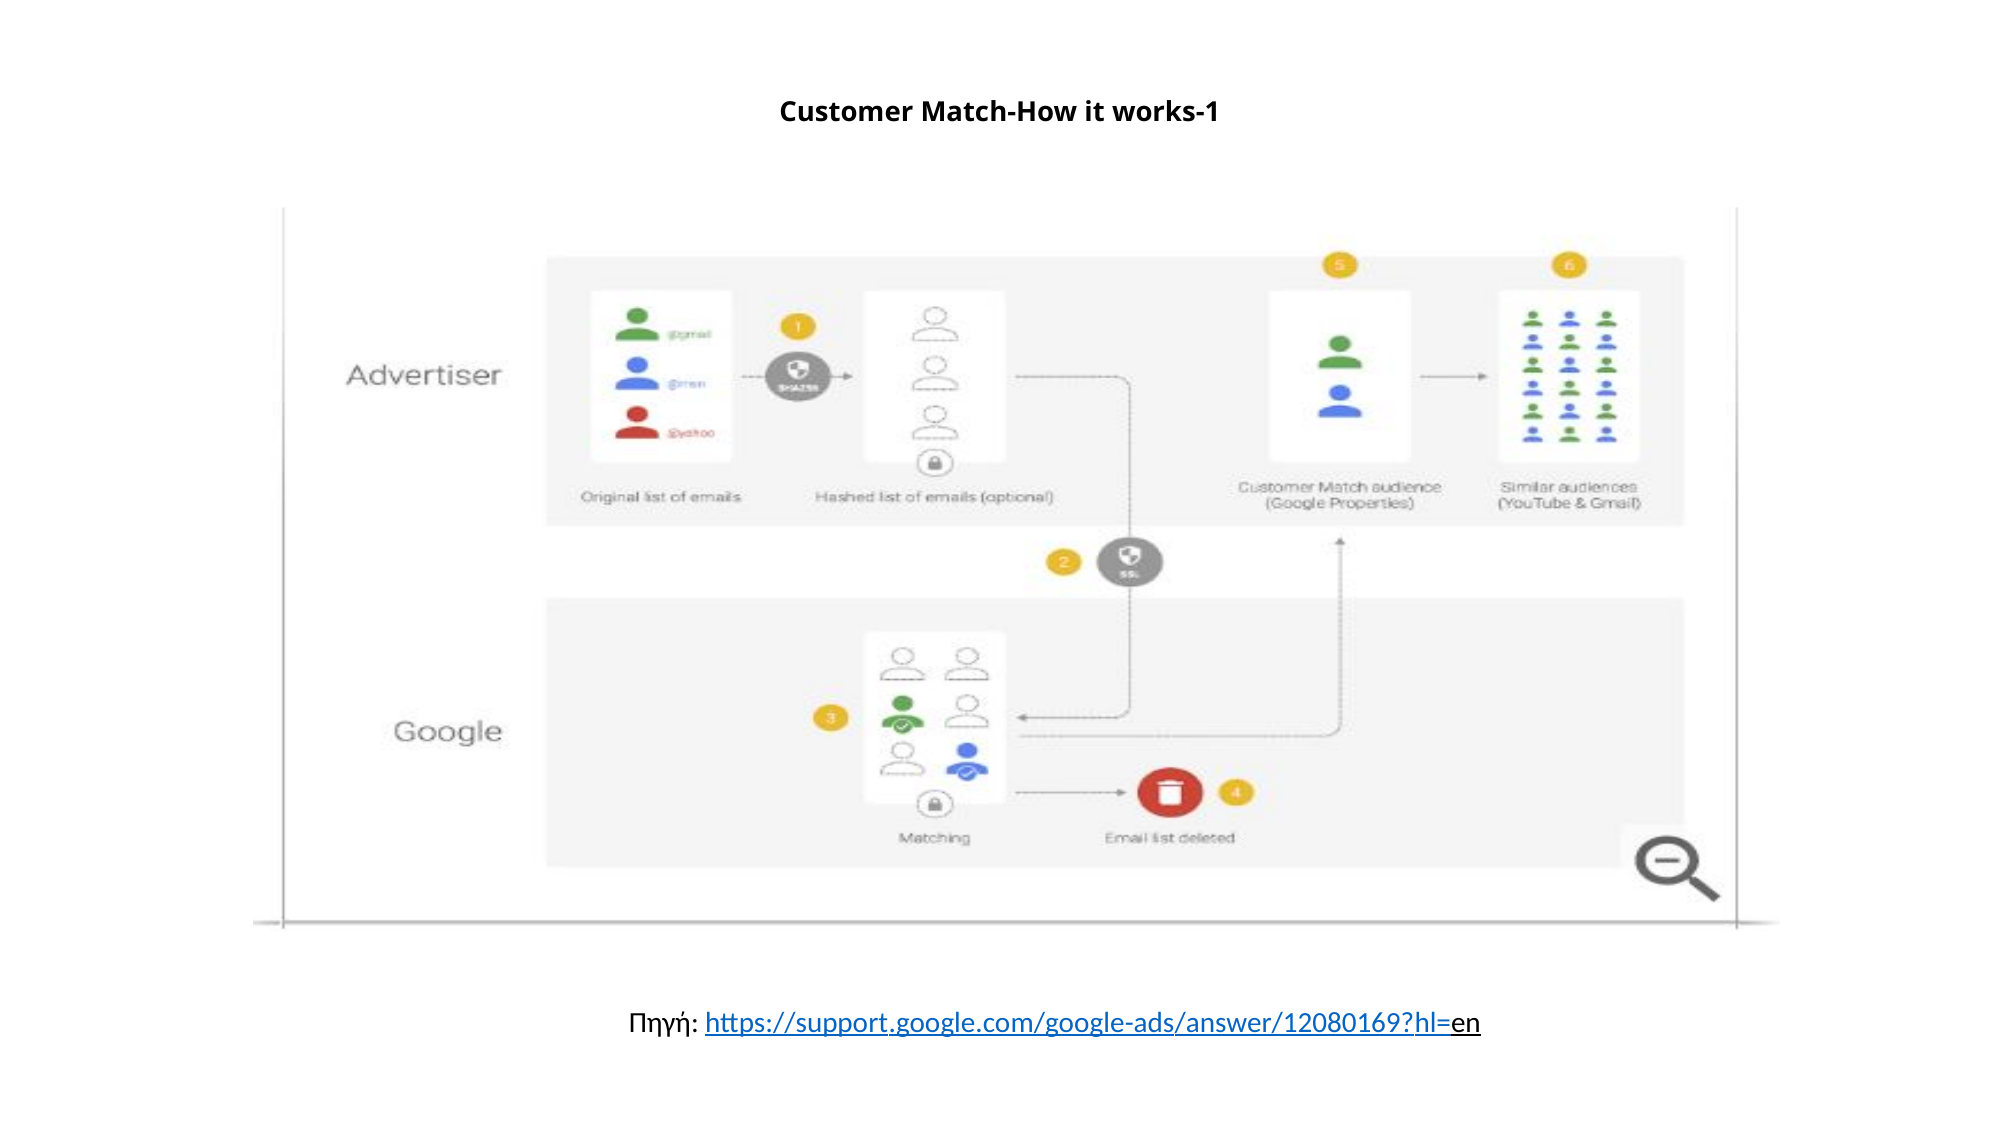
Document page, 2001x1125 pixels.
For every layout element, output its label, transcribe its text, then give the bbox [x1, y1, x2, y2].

text_box Πηγή: https://support.google.com/google-ads/answer/12080169?hl=en [432, 995, 1684, 1046]
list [253, 180, 1780, 938]
title Customer Match-How it works-1 [137, 59, 1863, 168]
